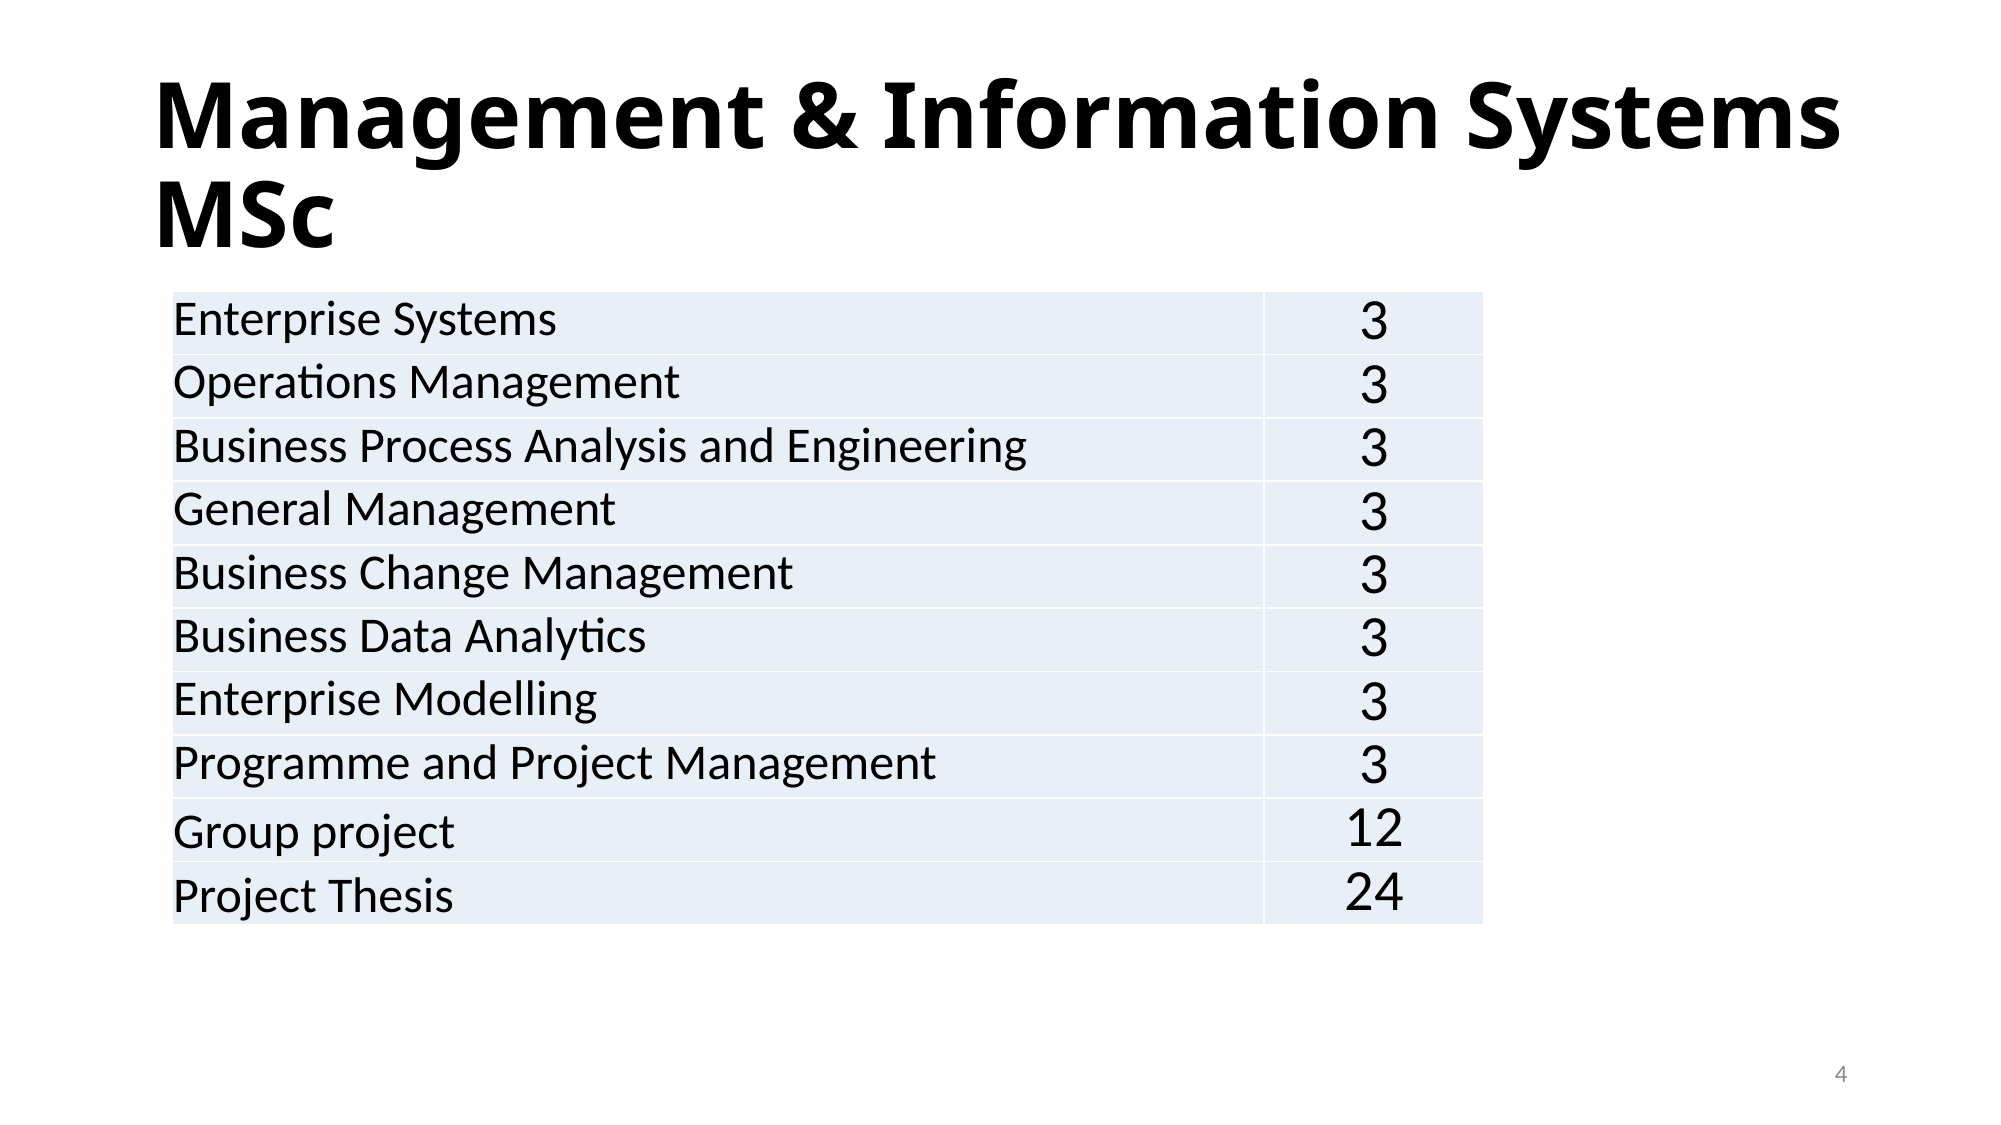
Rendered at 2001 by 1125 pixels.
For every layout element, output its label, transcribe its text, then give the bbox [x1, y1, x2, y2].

table_header Enterprise Systems [173, 292, 1263, 354]
table_cell 3 [1265, 355, 1483, 417]
table_cell Business Process Analysis and Engineering [173, 419, 1263, 480]
slide_number 4 [1412, 1042, 1863, 1103]
table_cell Project Thesis [173, 862, 1263, 924]
table_header 3 [1265, 292, 1483, 354]
title Management & Information Systems MSc [137, 59, 1863, 278]
table_cell Programme and Project Management [173, 736, 1263, 797]
table_cell 3 [1265, 672, 1483, 734]
table_cell 12 [1265, 799, 1483, 861]
table_cell 3 [1265, 482, 1483, 544]
table_cell 24 [1265, 862, 1483, 924]
table_cell Business Data Analytics [173, 609, 1263, 671]
table_cell 3 [1265, 609, 1483, 671]
table_cell Group project [173, 799, 1263, 861]
table_cell Enterprise Modelling [173, 672, 1263, 734]
table_cell 3 [1265, 736, 1483, 797]
table_cell 3 [1265, 419, 1483, 480]
table_cell Business Change Management [173, 546, 1263, 607]
table_cell 3 [1265, 546, 1483, 607]
table_cell Operations Management [173, 355, 1263, 417]
table_cell General Management [173, 482, 1263, 544]
